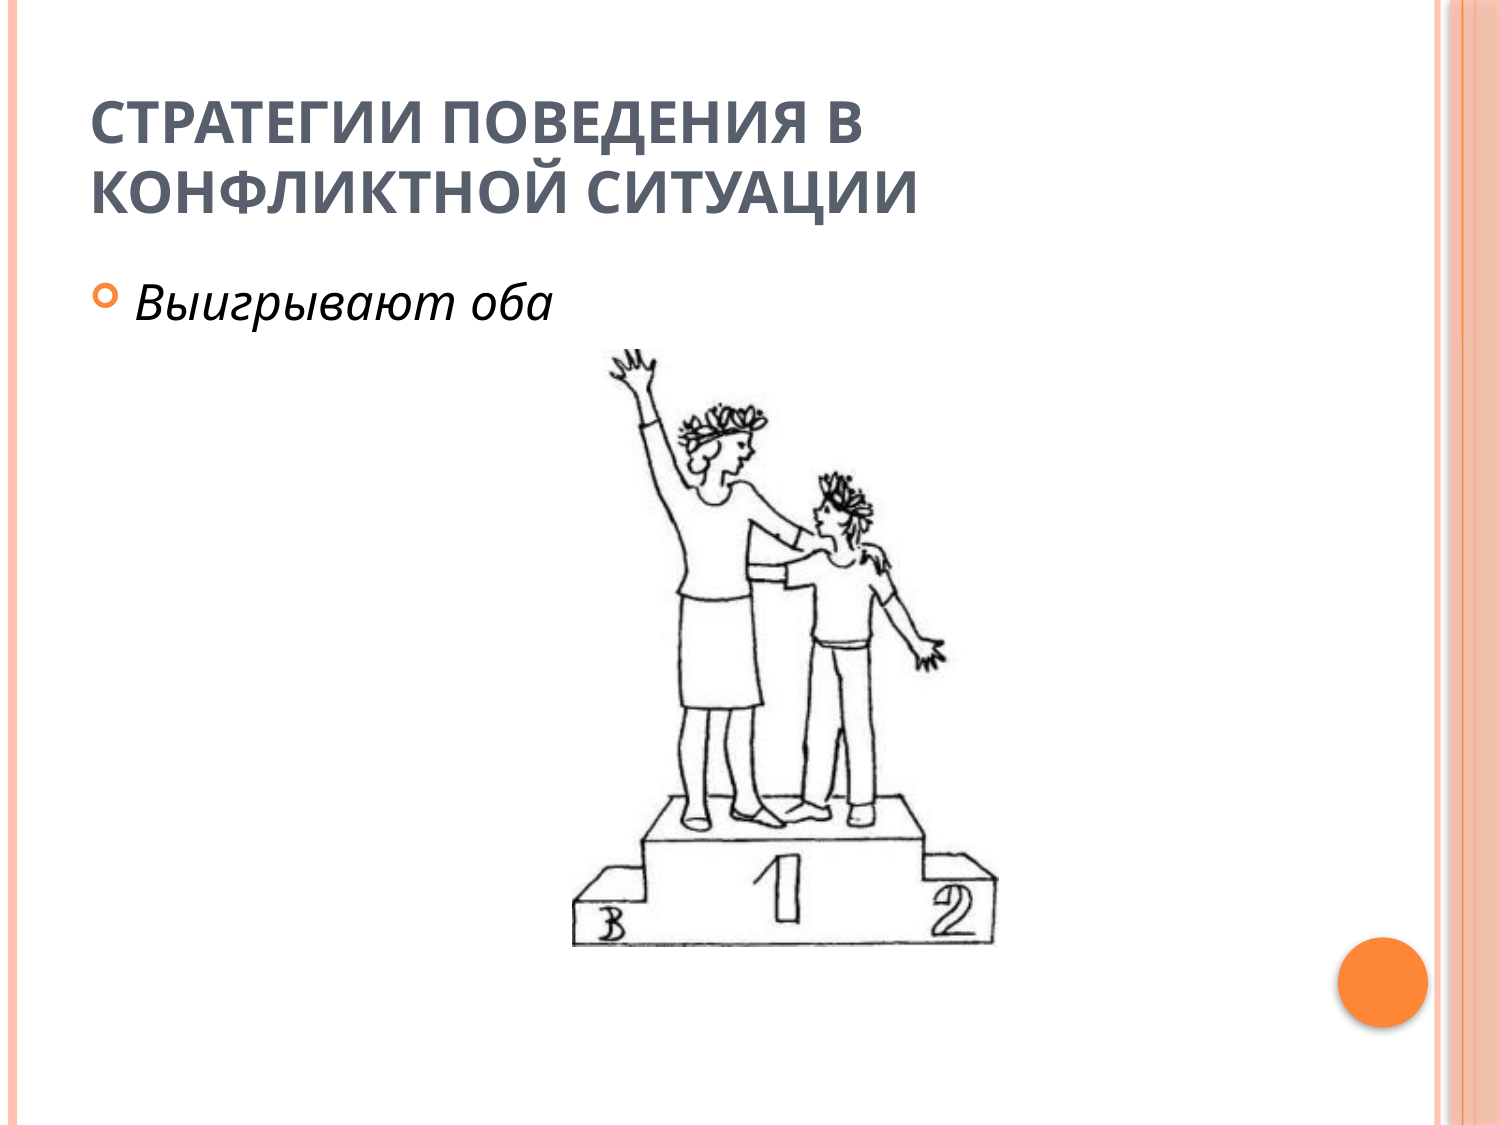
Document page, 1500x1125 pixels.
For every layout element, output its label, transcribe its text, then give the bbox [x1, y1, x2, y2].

picture [572, 349, 999, 948]
title Стратегии поведения в конфликтной ситуации [75, 45, 1300, 233]
list Выигрывают оба [75, 262, 1300, 1062]
